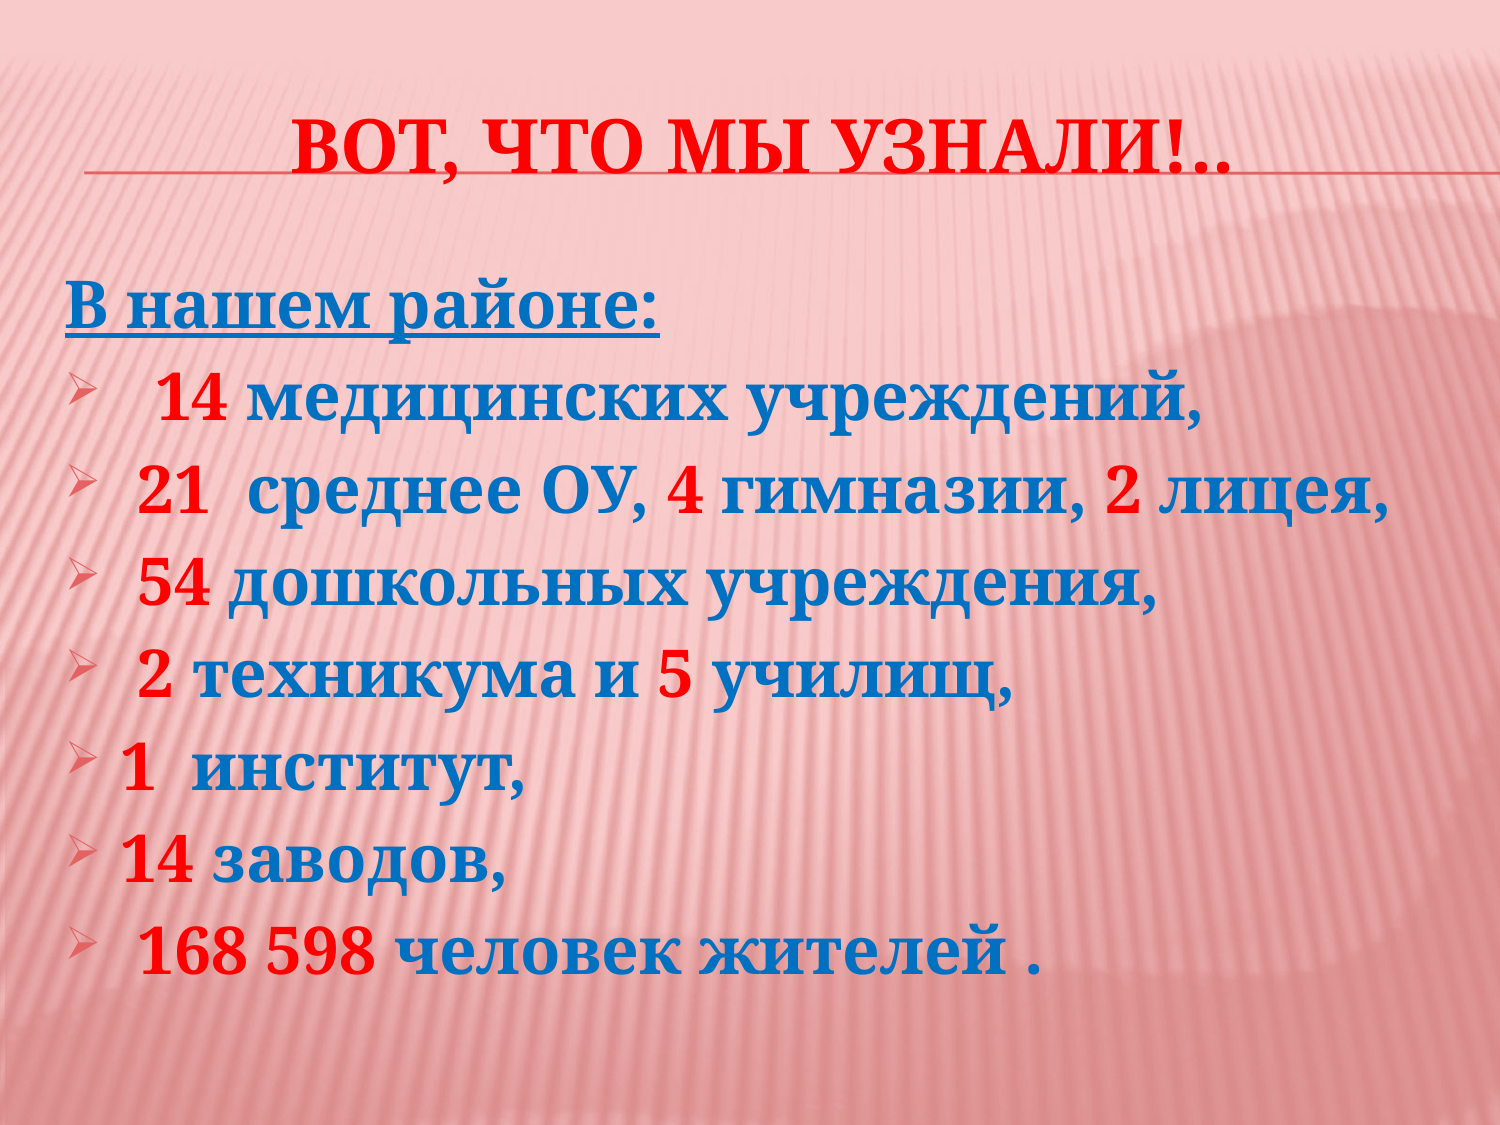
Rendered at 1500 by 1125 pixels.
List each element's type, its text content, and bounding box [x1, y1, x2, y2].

list В нашем районе: 14 медицинских учреждений, 21 среднее ОУ, 4 гимназии, 2 лицея, 54 дошкольных учреждения, 2 техникума и 5 училищ, 1 институт, 14 заводов, 168 598 человек жителей . [50, 254, 1475, 998]
title Вот, что мы узнали!.. [50, 75, 1475, 213]
